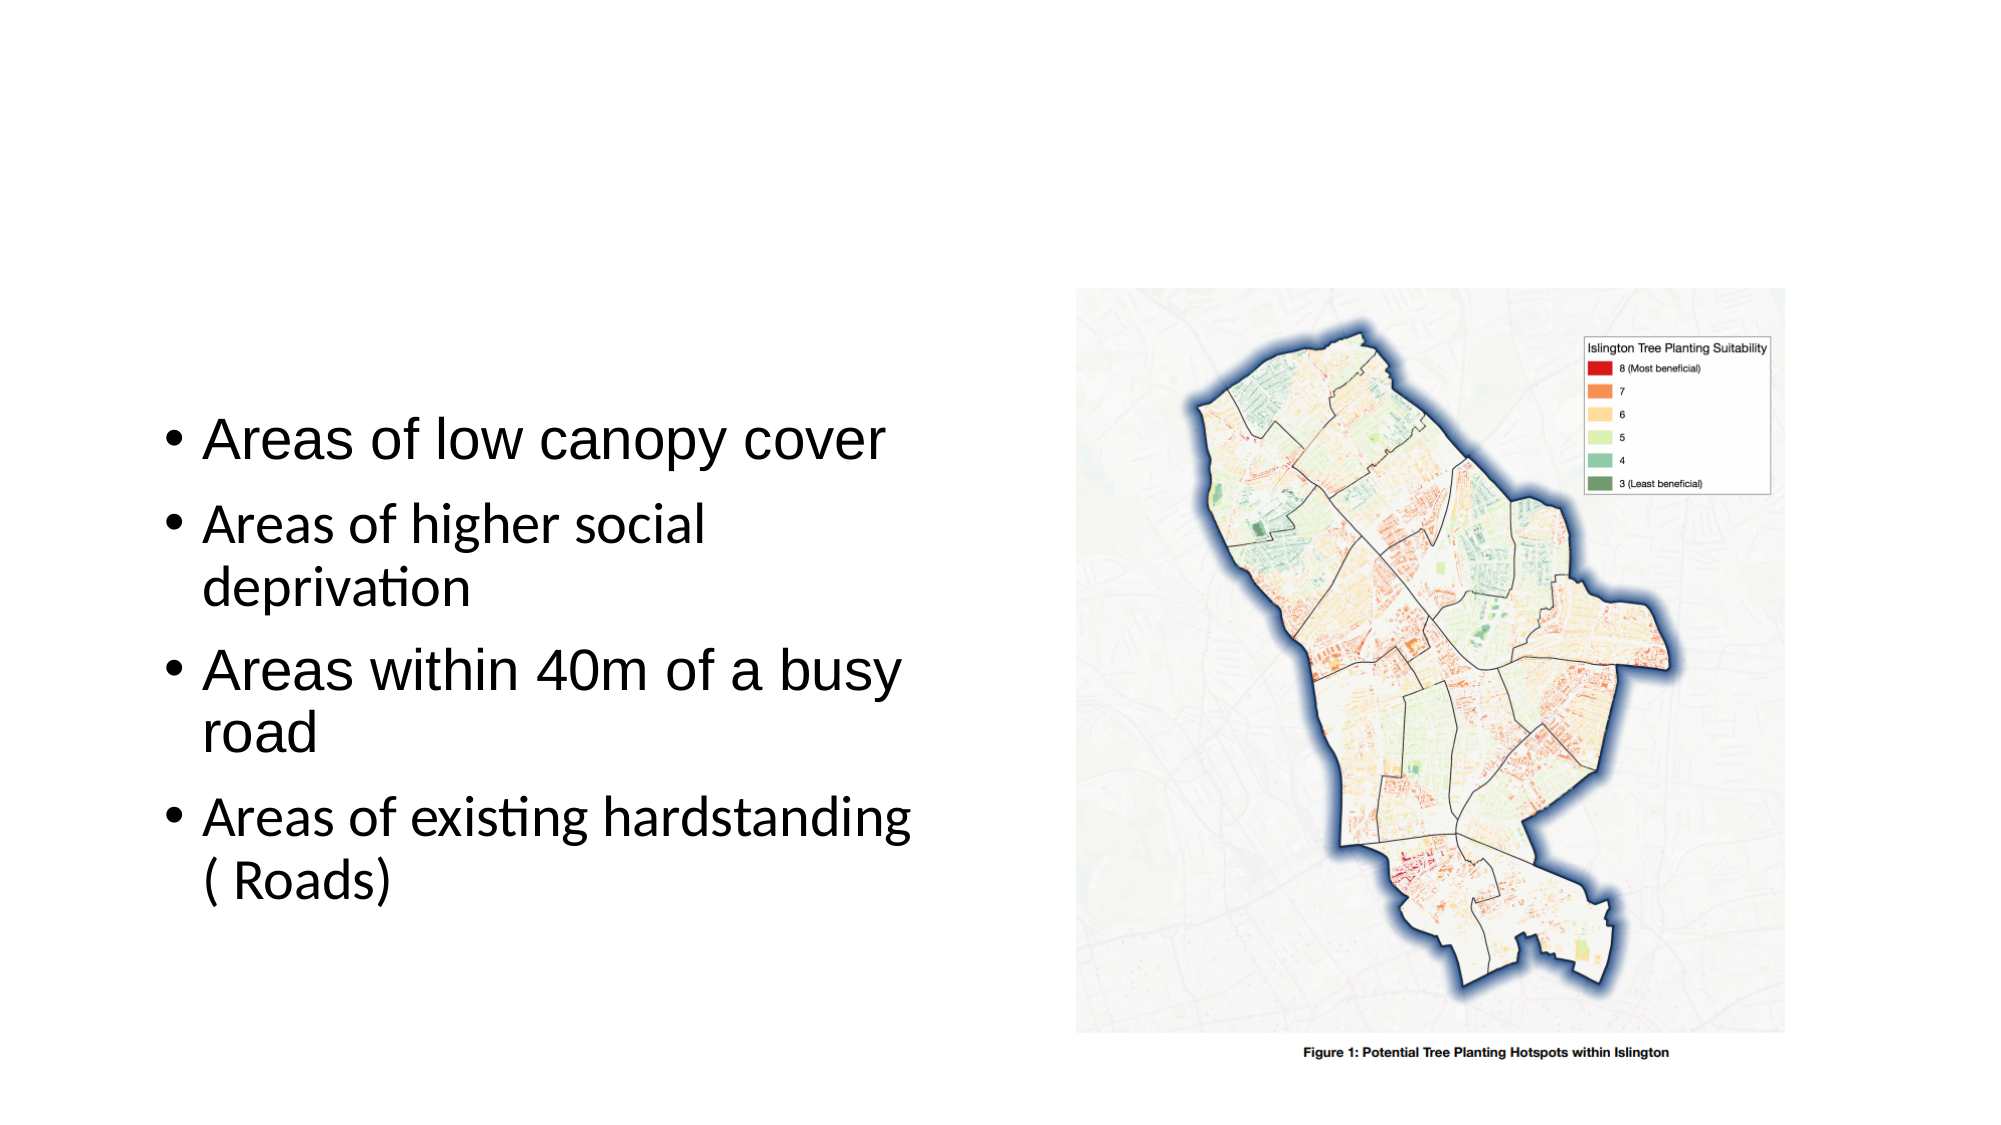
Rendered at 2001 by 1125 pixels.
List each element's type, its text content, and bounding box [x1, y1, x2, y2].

list Areas of low canopy cover Areas of higher social deprivation Areas within 40m of a busy road Areas of existing hardstanding ( Roads) [149, 317, 980, 984]
picture [1076, 277, 1801, 1081]
